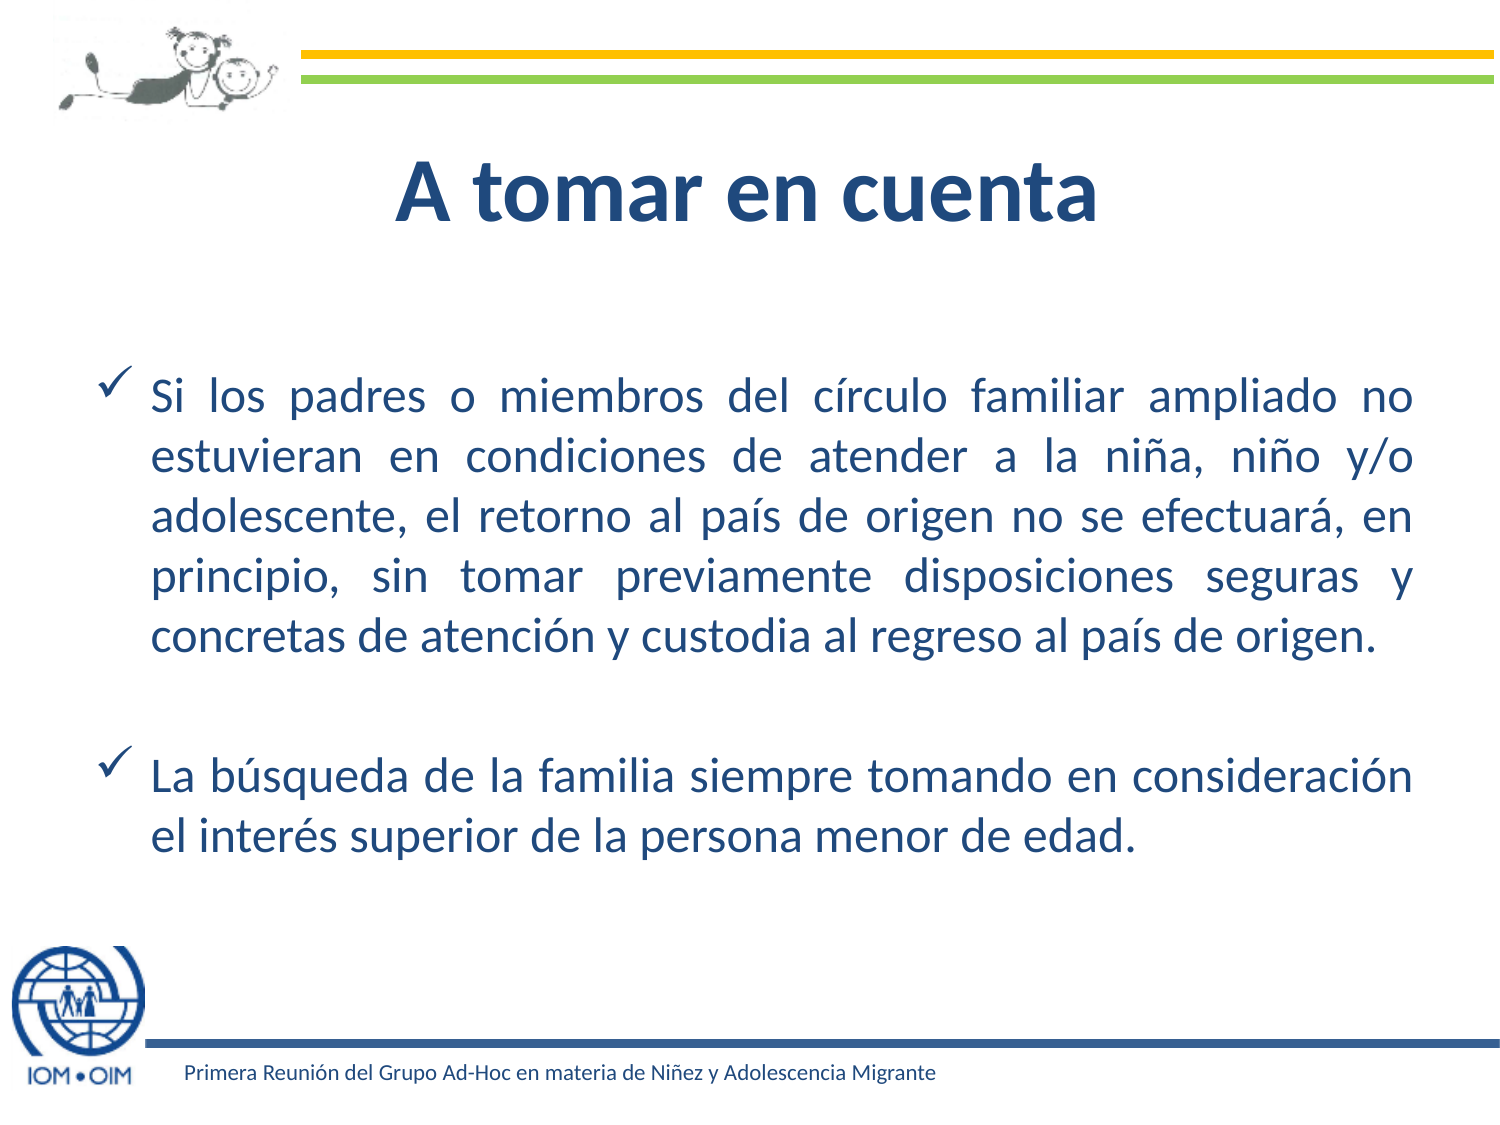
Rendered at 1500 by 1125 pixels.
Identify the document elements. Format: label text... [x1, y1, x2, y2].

list Si los padres o miembros del círculo familiar ampliado no estuvieran en condiciones de atender a la niña, niño y/o adolescente, el retorno al país de origen no se efectuará, en principio, sin tomar previamente disposiciones seguras y concretas de atención y custodia al regreso al país de origen. La búsqueda de la familia siempre tomando en consideración el interés superior de la persona menor de edad. [79, 279, 1430, 1023]
picture [11, 946, 1500, 1091]
title A tomar en cuenta [73, 91, 1424, 279]
picture [53, 0, 290, 126]
